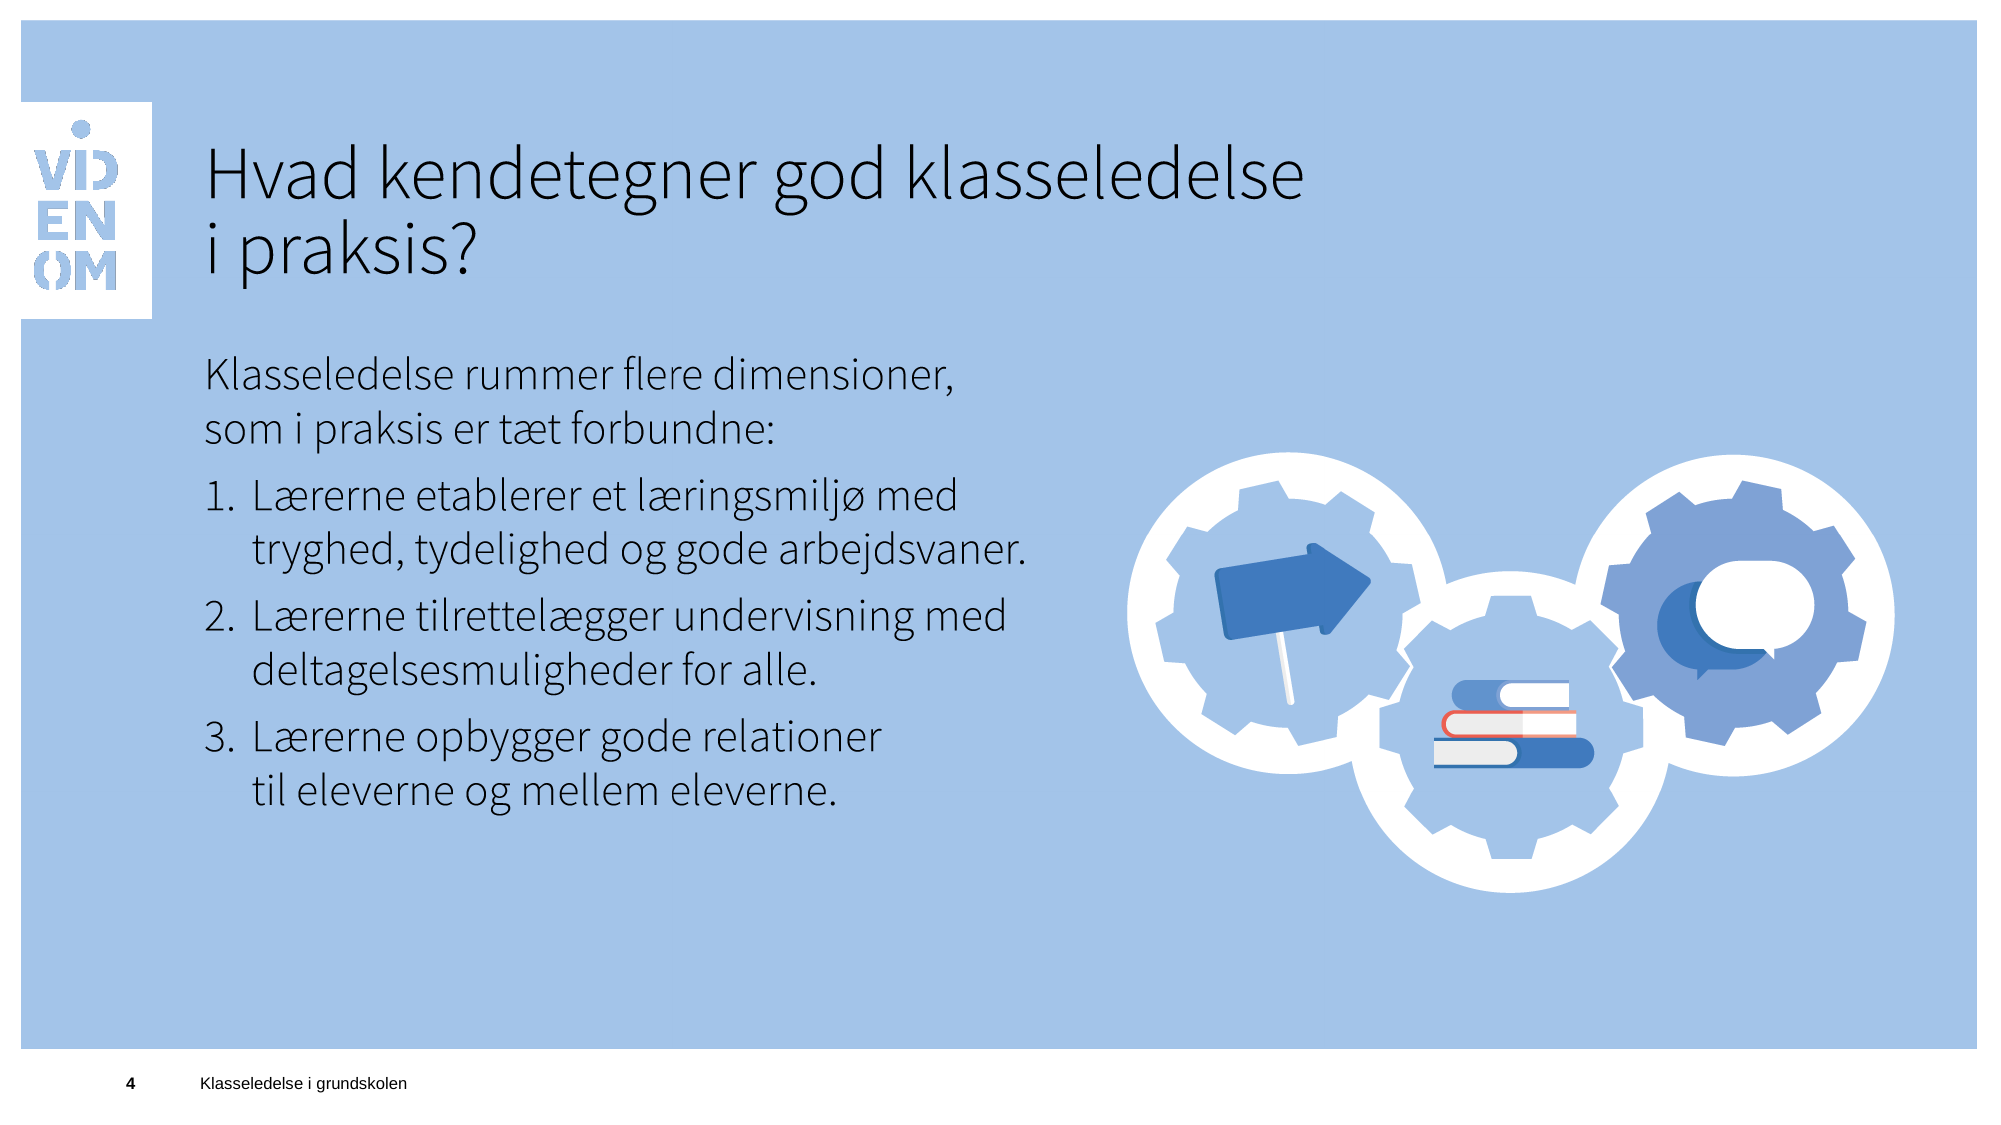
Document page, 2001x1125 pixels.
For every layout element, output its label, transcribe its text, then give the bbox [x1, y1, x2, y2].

picture [0, 20, 1977, 1049]
slide_number 4 [125, 1071, 200, 1094]
footer Klasseledelse i grundskolen [200, 1071, 1382, 1094]
